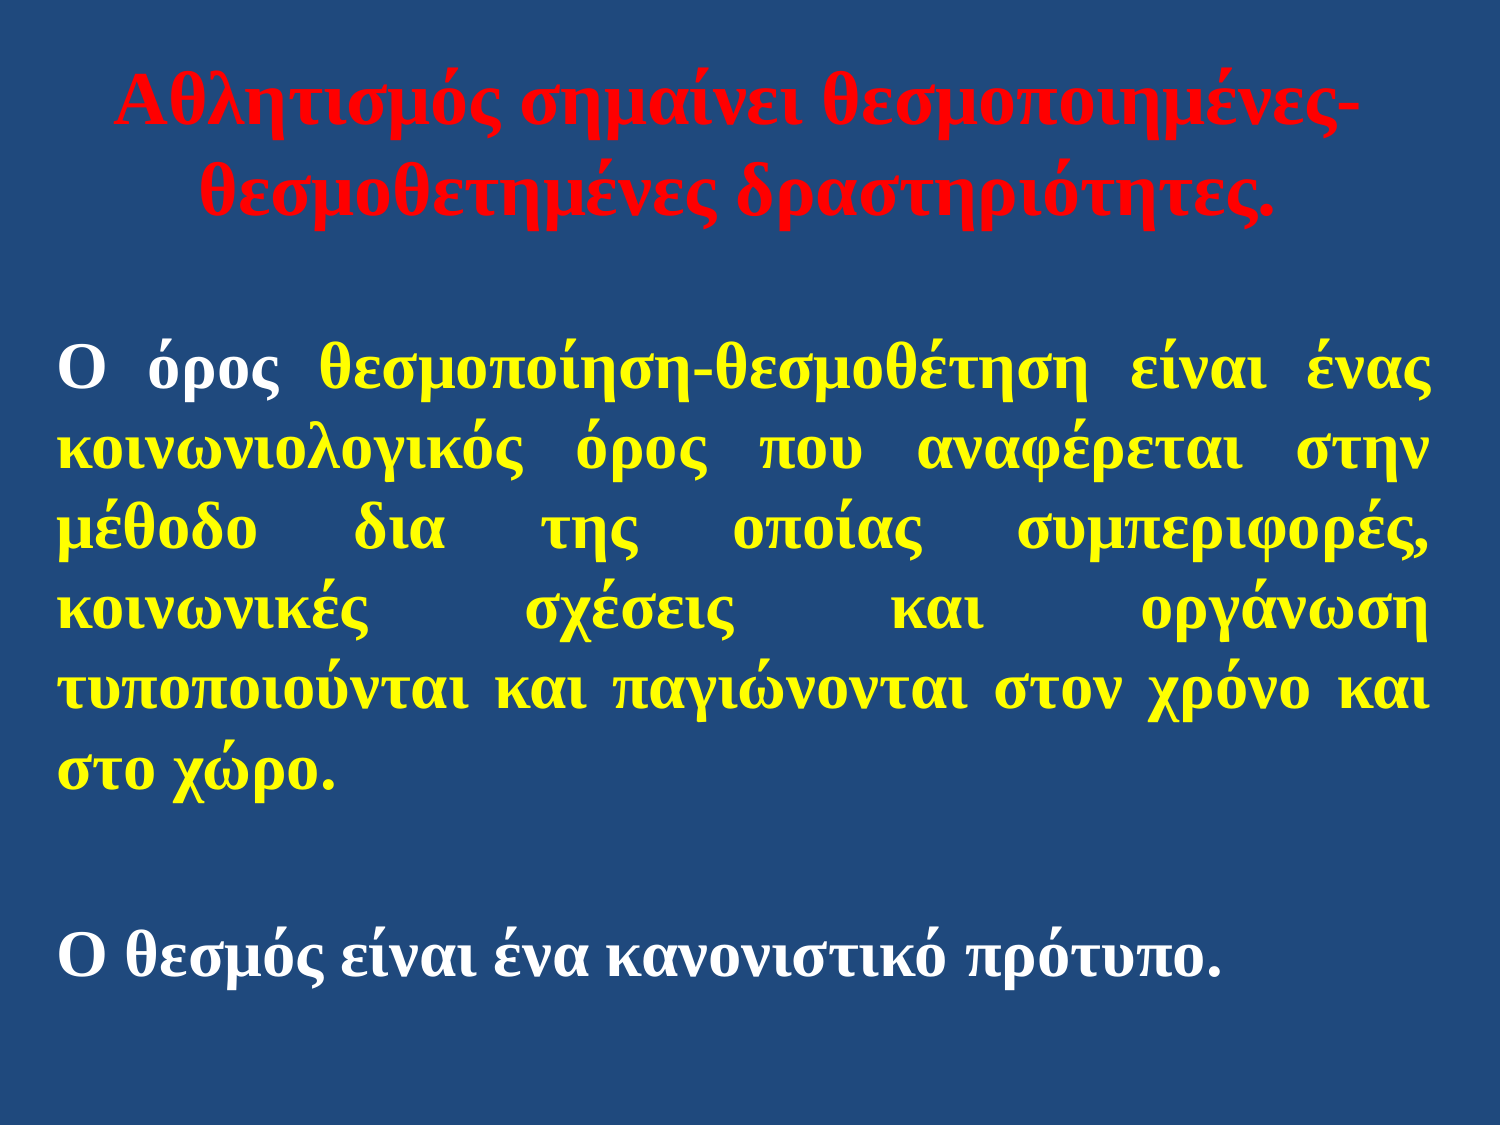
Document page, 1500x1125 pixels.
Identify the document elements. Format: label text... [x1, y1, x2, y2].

subtitle Ο όρος θεσμοποίηση-θεσμοθέτηση είναι ένας κοινωνιολογικός όρος που αναφέρεται στην μέθοδο δια της οποίας συμπεριφορές, κοινωνικές σχέσεις και οργάνωση τυποποιούνται και παγιώνονται στον χρόνο και στο χώρο. Ο θεσμός είναι ένα κανονιστικό πρότυπο. [41, 314, 1447, 1083]
title Αθλητισμός σημαίνει θεσμοποιημένες-θεσμοθετημένες δραστηριότητες. [88, 0, 1388, 279]
